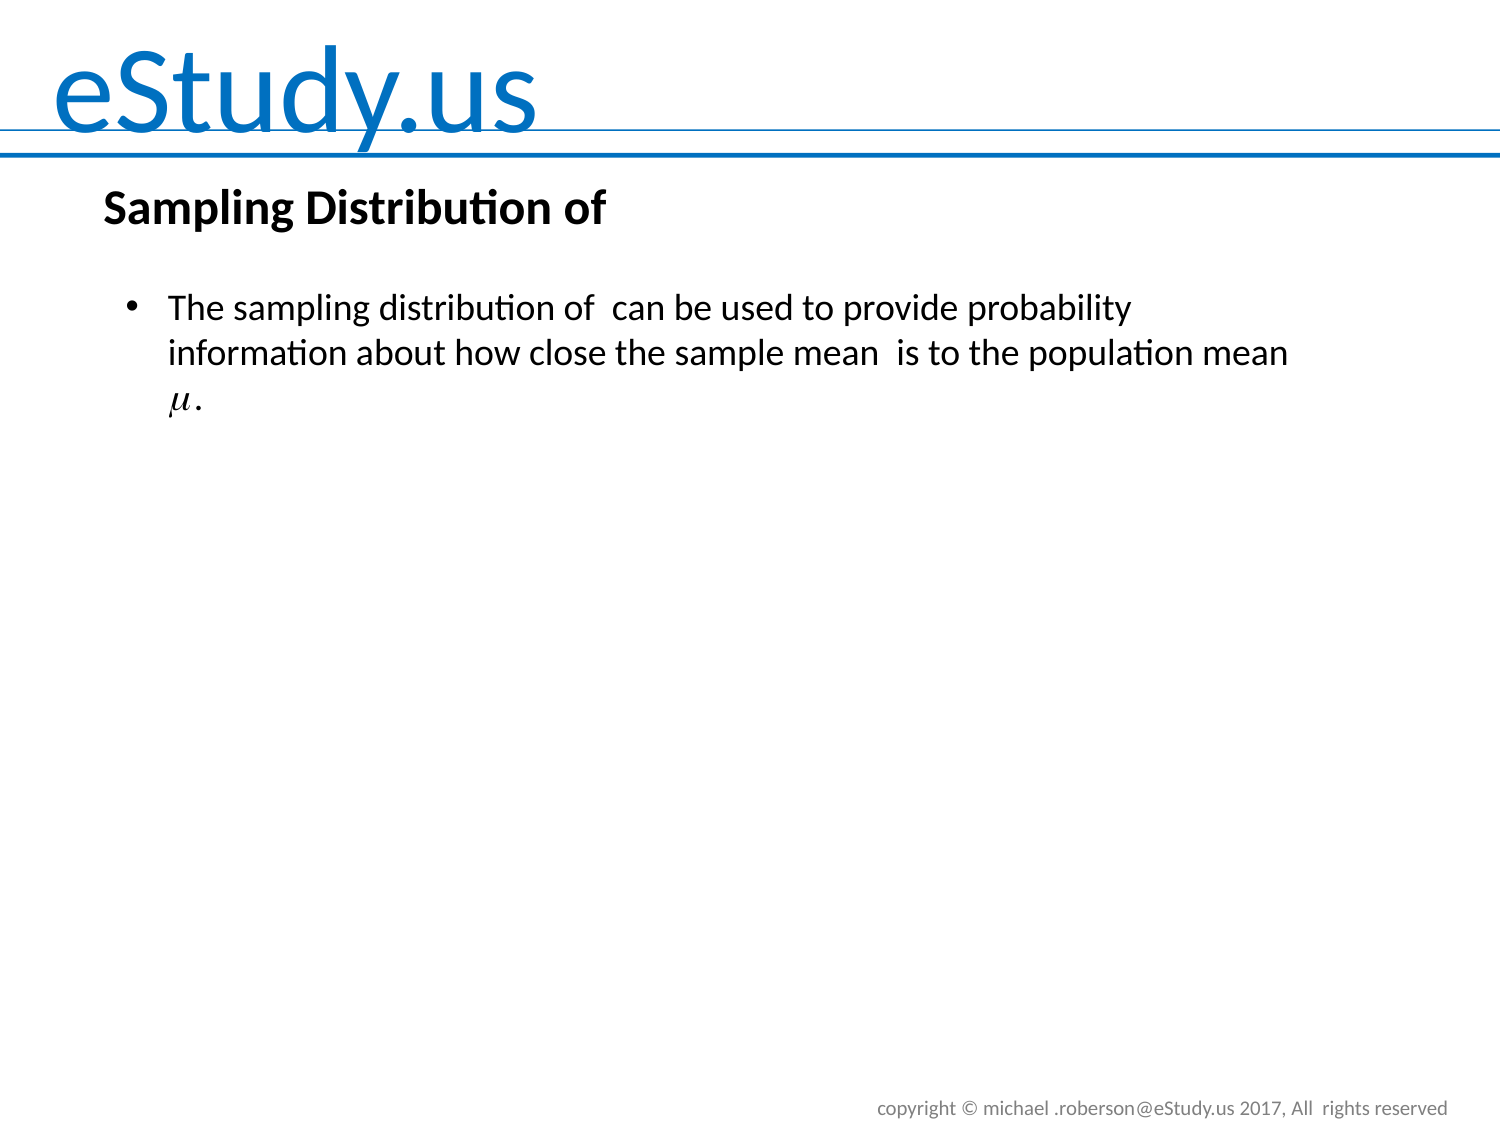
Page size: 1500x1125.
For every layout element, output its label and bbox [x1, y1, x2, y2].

text_box [150, 287, 1343, 461]
